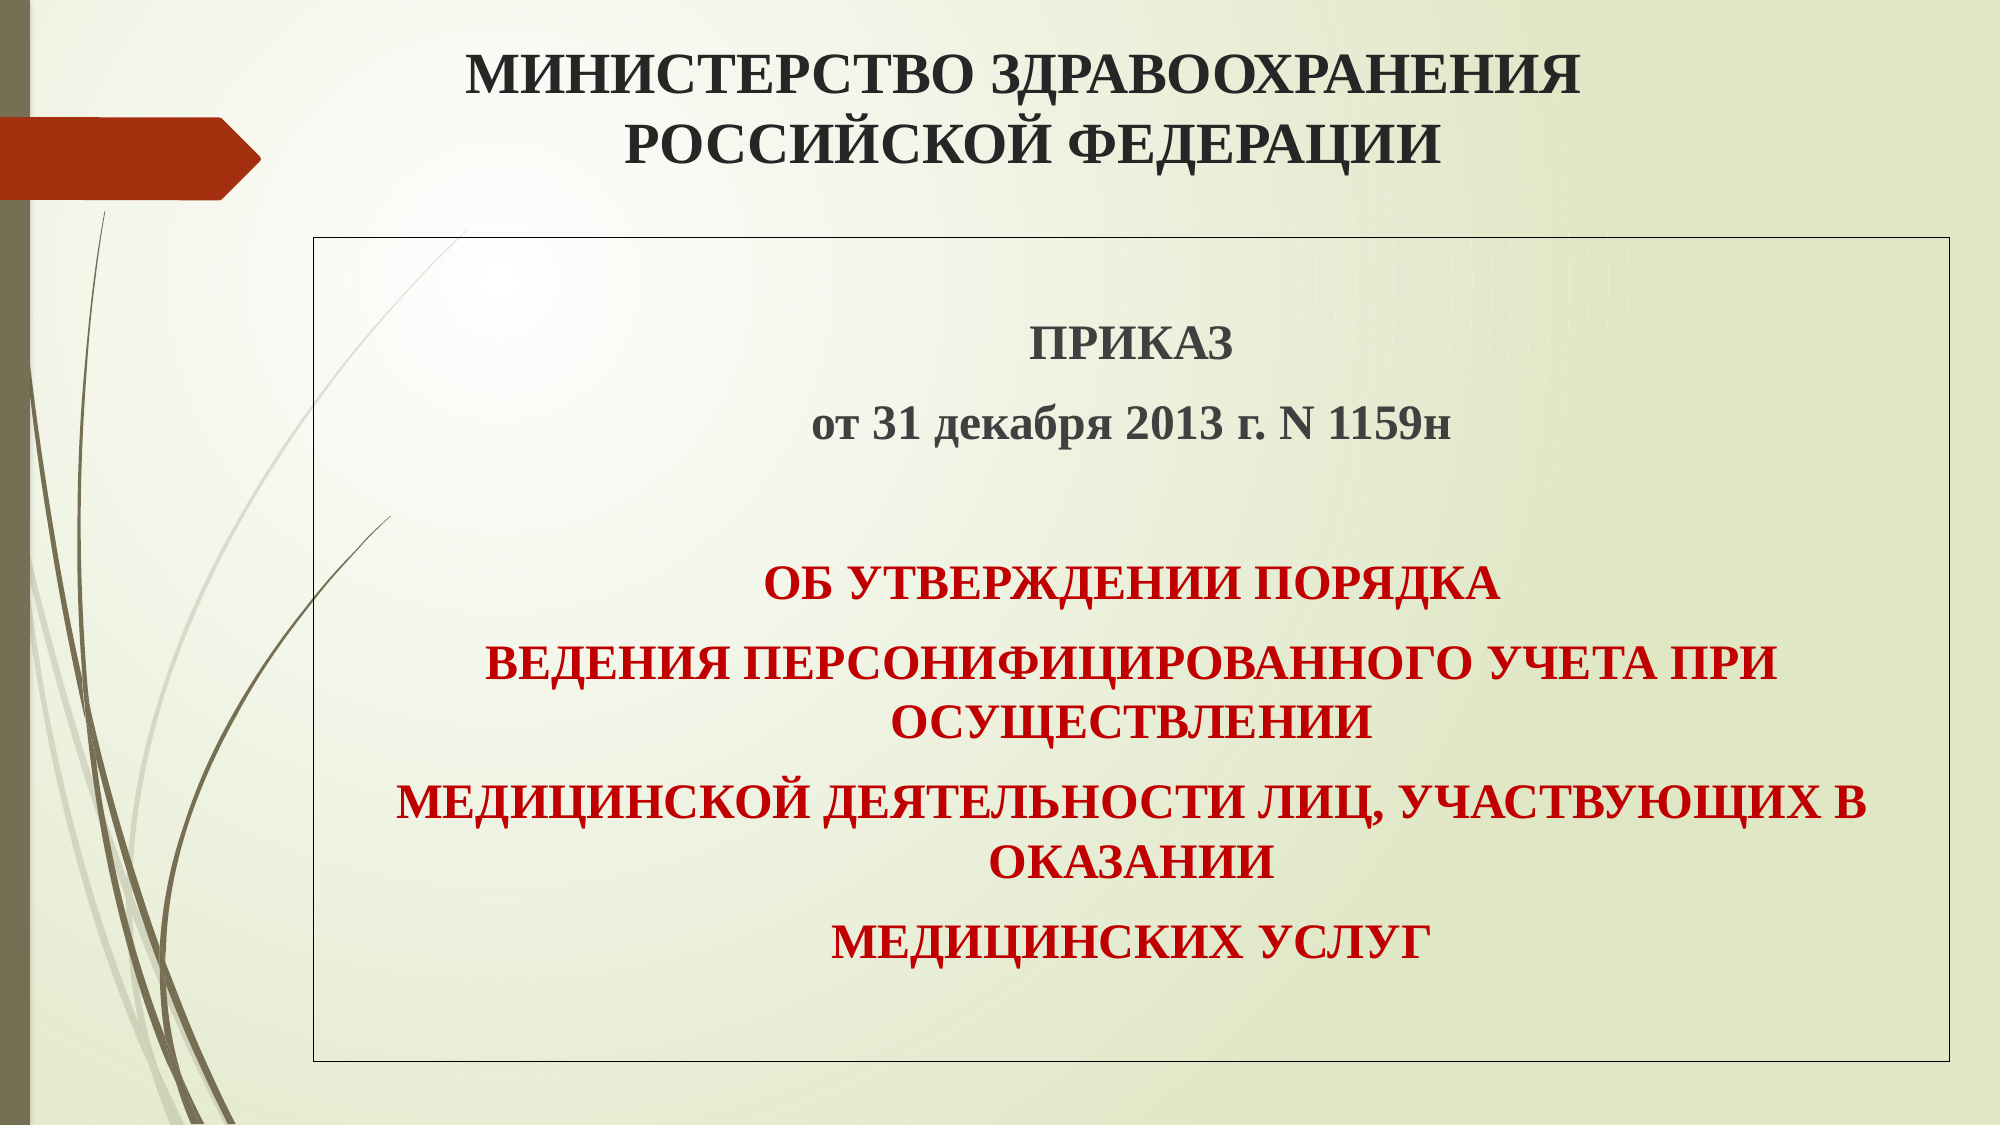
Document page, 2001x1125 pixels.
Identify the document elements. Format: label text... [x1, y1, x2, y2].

title МИНИСТЕРСТВО ЗДРАВООХРАНЕНИЯ РОССИЙСКОЙ ФЕДЕРАЦИИ [450, 27, 1888, 237]
list ПРИКАЗ от 31 декабря 2013 г. N 1159н ОБ УТВЕРЖДЕНИИ ПОРЯДКА ВЕДЕНИЯ ПЕРСОНИФИЦИРОВАННОГО УЧЕТА ПРИ ОСУЩЕСТВЛЕНИИ МЕДИЦИНСКОЙ ДЕЯТЕЛЬНОСТИ ЛИЦ, УЧАСТВУЮЩИХ В ОКАЗАНИИ МЕДИЦИНСКИХ УСЛУГ [313, 237, 1950, 1062]
